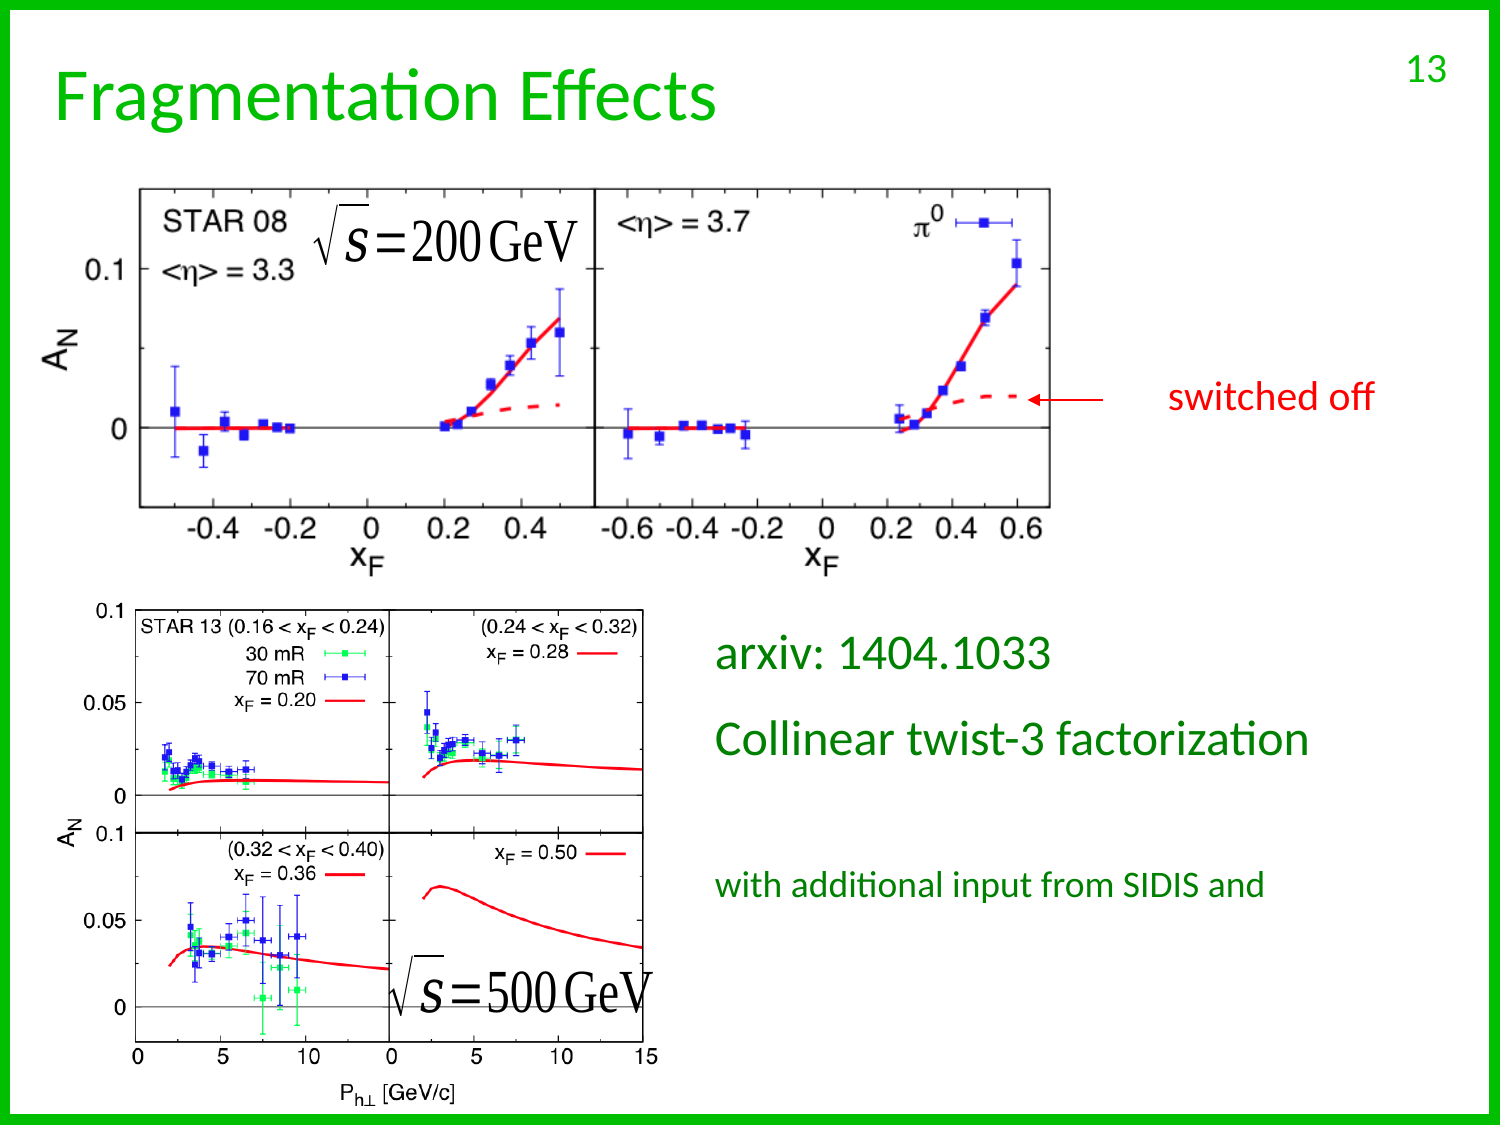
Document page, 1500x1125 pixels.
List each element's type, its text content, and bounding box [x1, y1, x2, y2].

slide_number 13 [1367, 24, 1478, 106]
picture [24, 162, 1073, 583]
title Fragmentation Effects [22, 22, 1328, 159]
picture [37, 587, 658, 1113]
